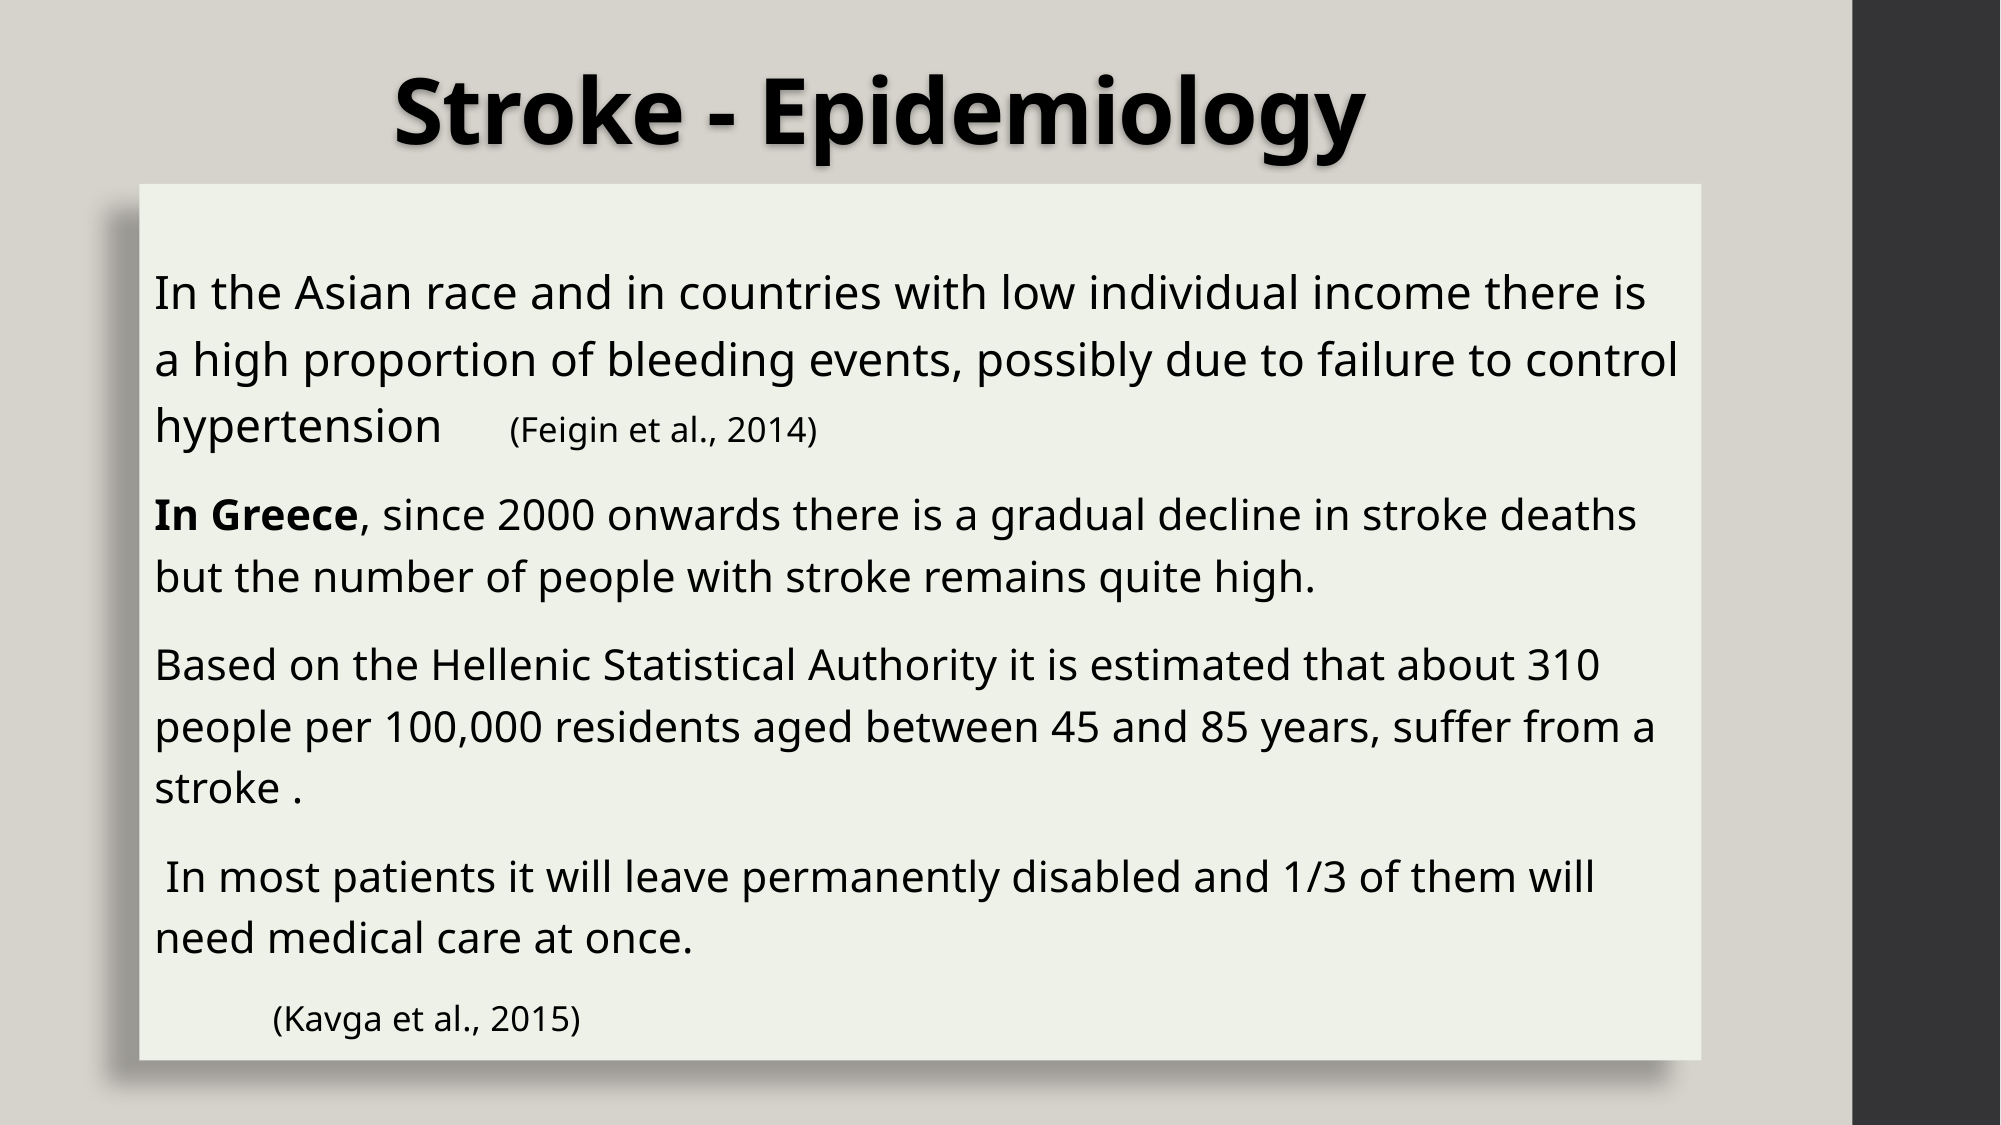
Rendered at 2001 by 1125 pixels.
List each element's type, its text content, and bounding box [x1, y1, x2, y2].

list In the Asian race and in countries with low individual income there is a high proportion of bleeding events, possibly due to failure to control hypertension (Feigin et al., 2014) In Greece, since 2000 onwards there is a gradual decline in stroke deaths but the number of people with stroke remains quite high. Based on the Hellenic Statistical Authority it is estimated that about 310 people per 100,000 residents aged between 45 and 85 years, suffer from a stroke . In most patients it will leave permanently disabled and 1/3 of them will need medical care at once. (Kavga et al., 2015) [139, 183, 1702, 1061]
title Stroke - Epidemiology [378, 48, 1463, 172]
